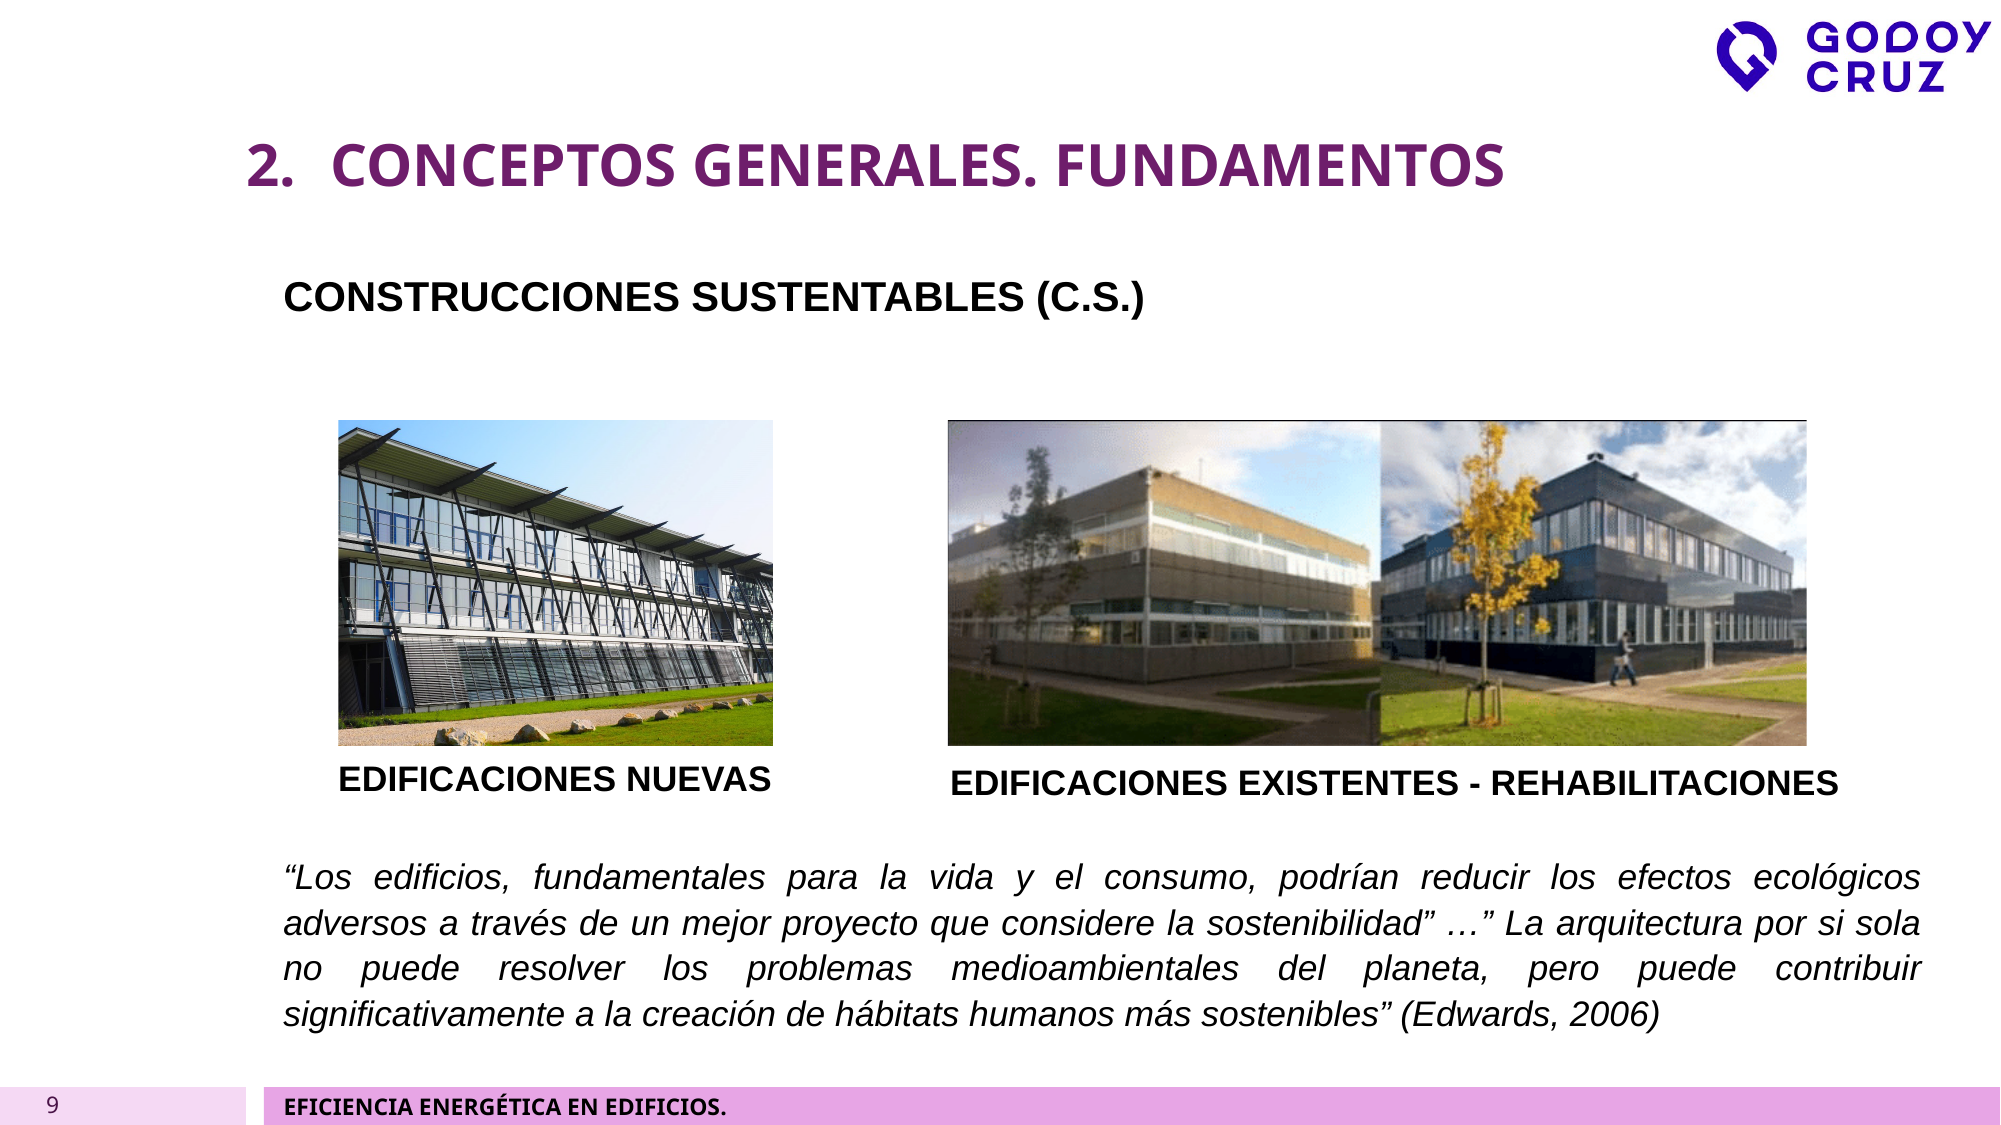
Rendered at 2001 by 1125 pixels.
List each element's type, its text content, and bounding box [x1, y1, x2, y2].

text_box EDIFICACIONES EXISTENTES - REHABILITACIONES [934, 753, 1883, 807]
text_box EDIFICACIONES NUEVAS [322, 749, 936, 802]
picture [947, 420, 1807, 746]
footer EFICIENCIA ENERGÉTICA EN EDIFICIOS. [268, 1087, 1769, 1125]
picture [1694, 2, 1992, 108]
title CONCEPTOS GENERALES. FUNDAMENTOS [231, 45, 1769, 207]
picture [338, 420, 773, 746]
text_box CONSTRUCCIONES SUSTENTABLES (C.S.) [268, 258, 1694, 328]
text_box “Los edificios, fundamentales para la vida y el consumo, podrían reducir los efectos ecológicos adversos a través de un mejor proyecto que considere la sostenibilidad” …” La arquitectura por si sola no puede resolver los problemas medioambientales del planeta, pero puede contribuir significativamente a la creación de hábitats humanos más sostenibles” (Edwards, 2006) [268, 844, 1938, 1041]
slide_number 9 [0, 1087, 75, 1125]
